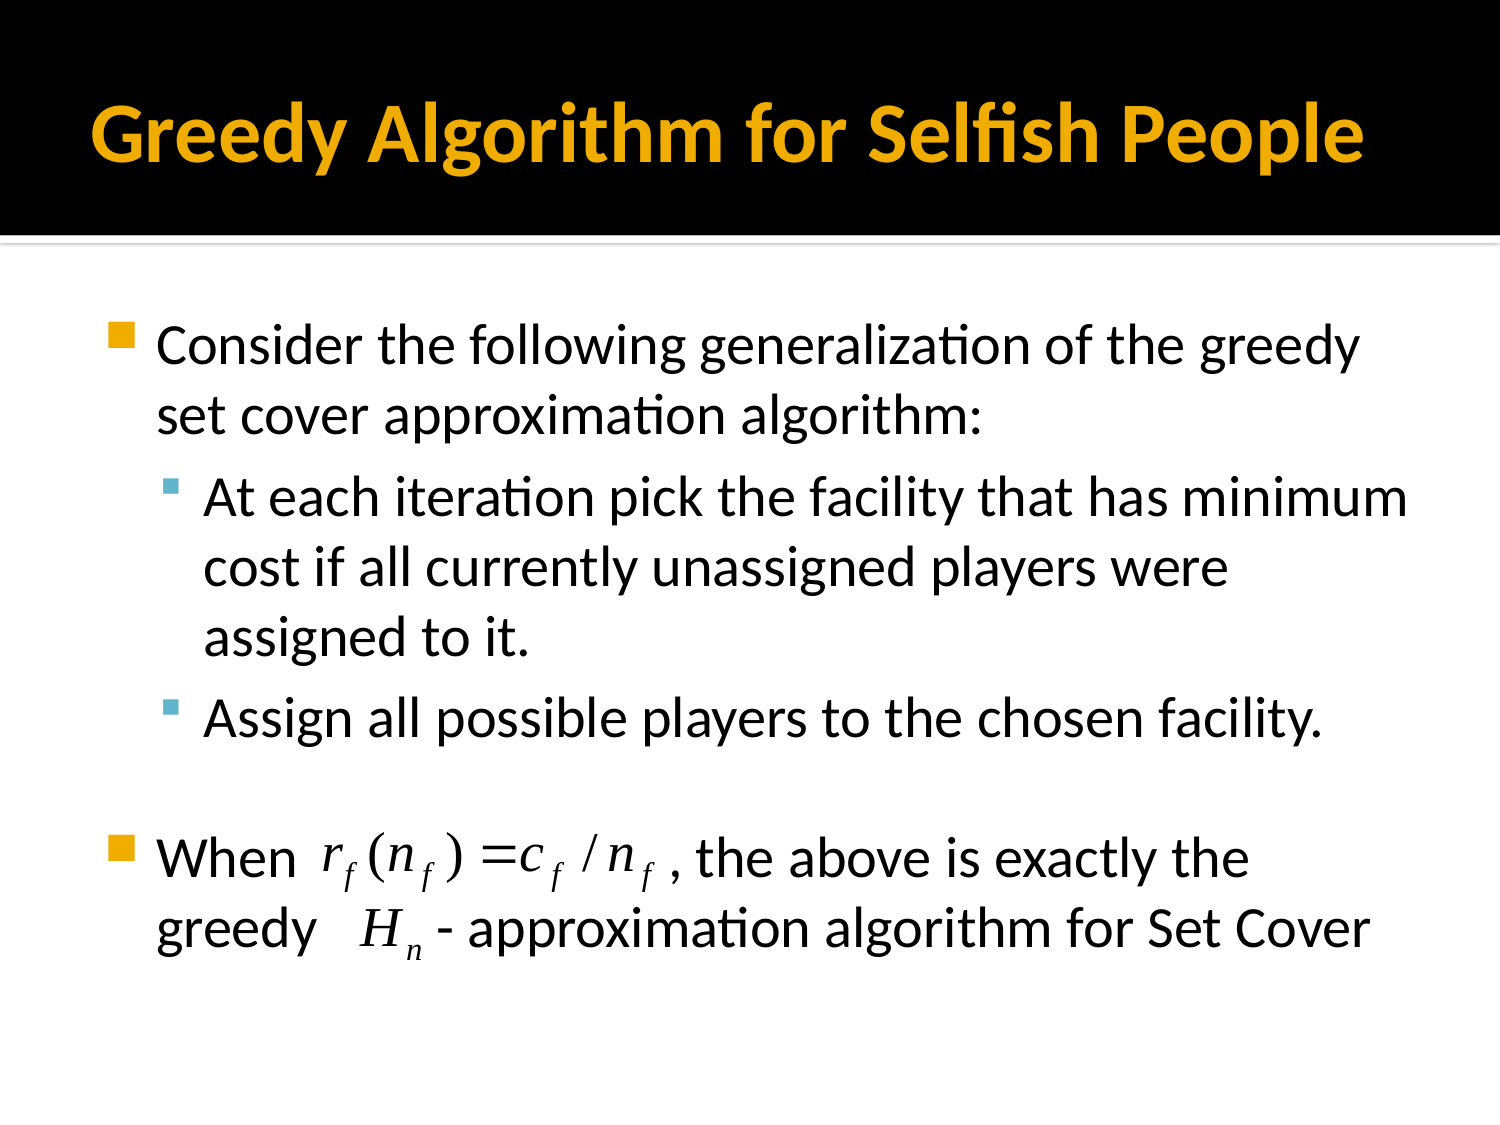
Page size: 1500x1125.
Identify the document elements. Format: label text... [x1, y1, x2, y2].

title Greedy Algorithm for Selfish People [75, 25, 1425, 231]
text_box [349, 890, 435, 975]
list Consider the following generalization of the greedy set cover approximation algorithm: At each iteration pick the facility that has minimum cost if all currently unassigned players were assigned to it. Assign all possible players to the chosen facility. When , the above is exactly the greedy - approximation algorithm for Set Cover [75, 291, 1425, 1050]
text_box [312, 814, 669, 904]
